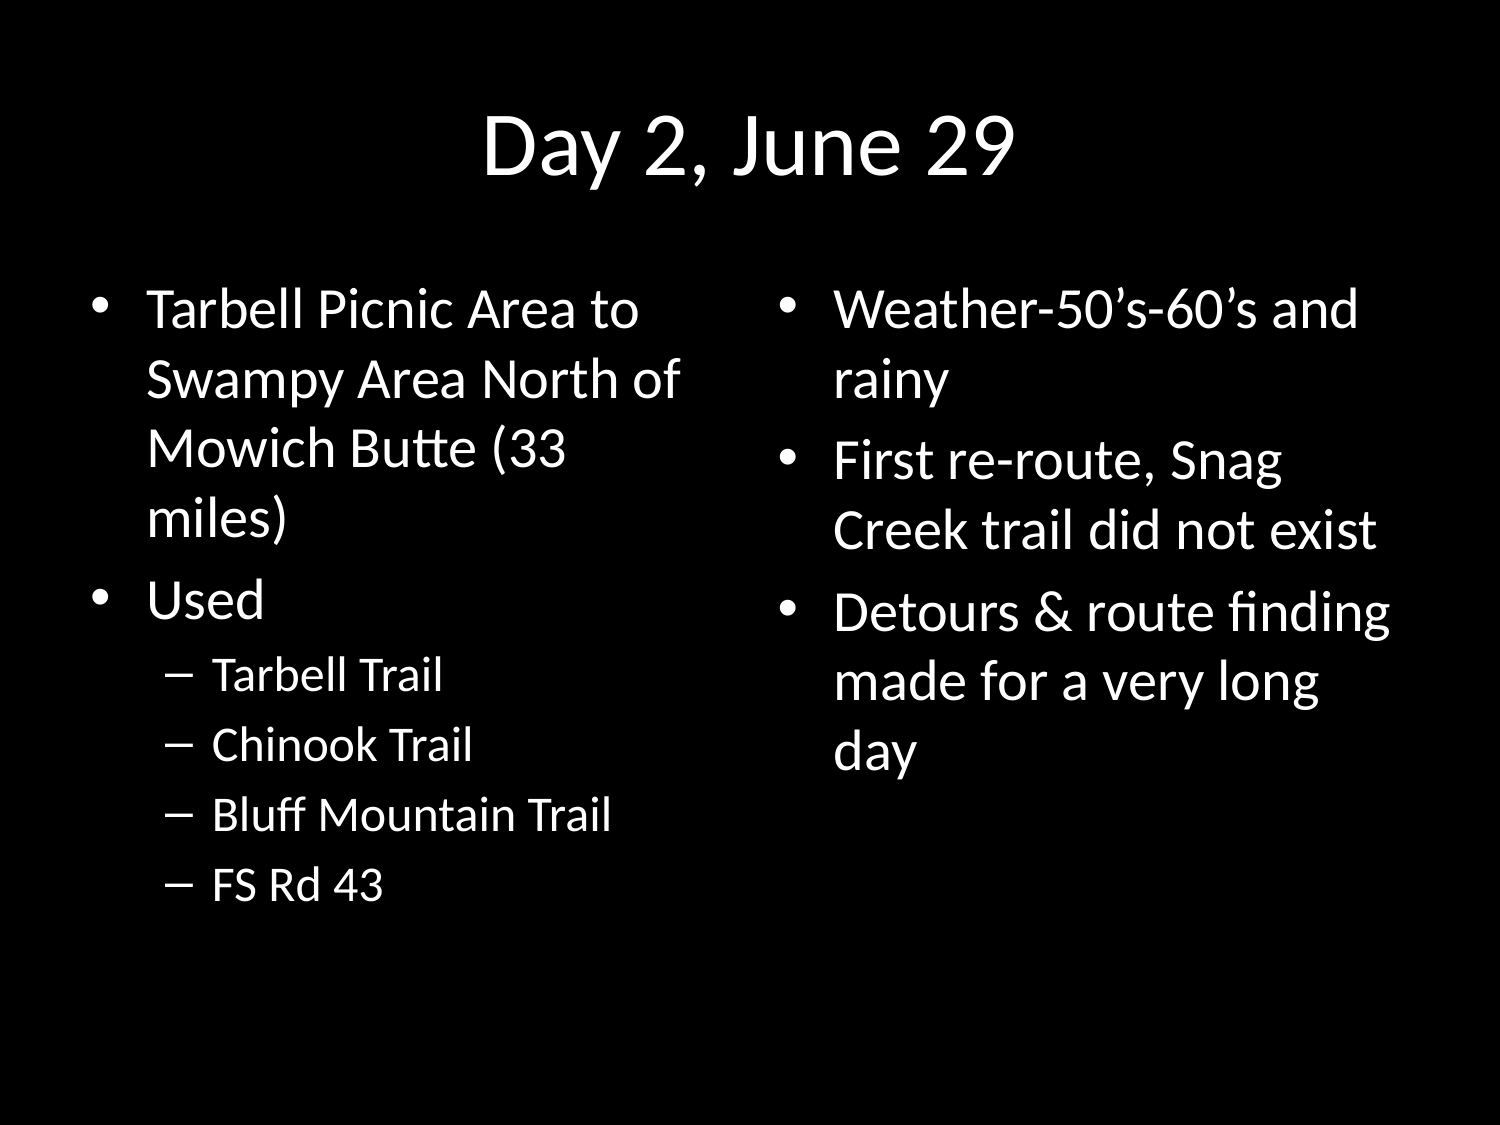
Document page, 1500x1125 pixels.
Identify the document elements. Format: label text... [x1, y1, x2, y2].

list Tarbell Picnic Area to Swampy Area North of Mowich Butte (33 miles) Used Tarbell Trail Chinook Trail Bluff Mountain Trail FS Rd 43 [75, 262, 738, 1005]
list Weather-50’s-60’s and rainy First re-route, Snag Creek trail did not exist Detours & route finding made for a very long day [762, 262, 1425, 1005]
title Day 2, June 29 [75, 45, 1425, 233]
